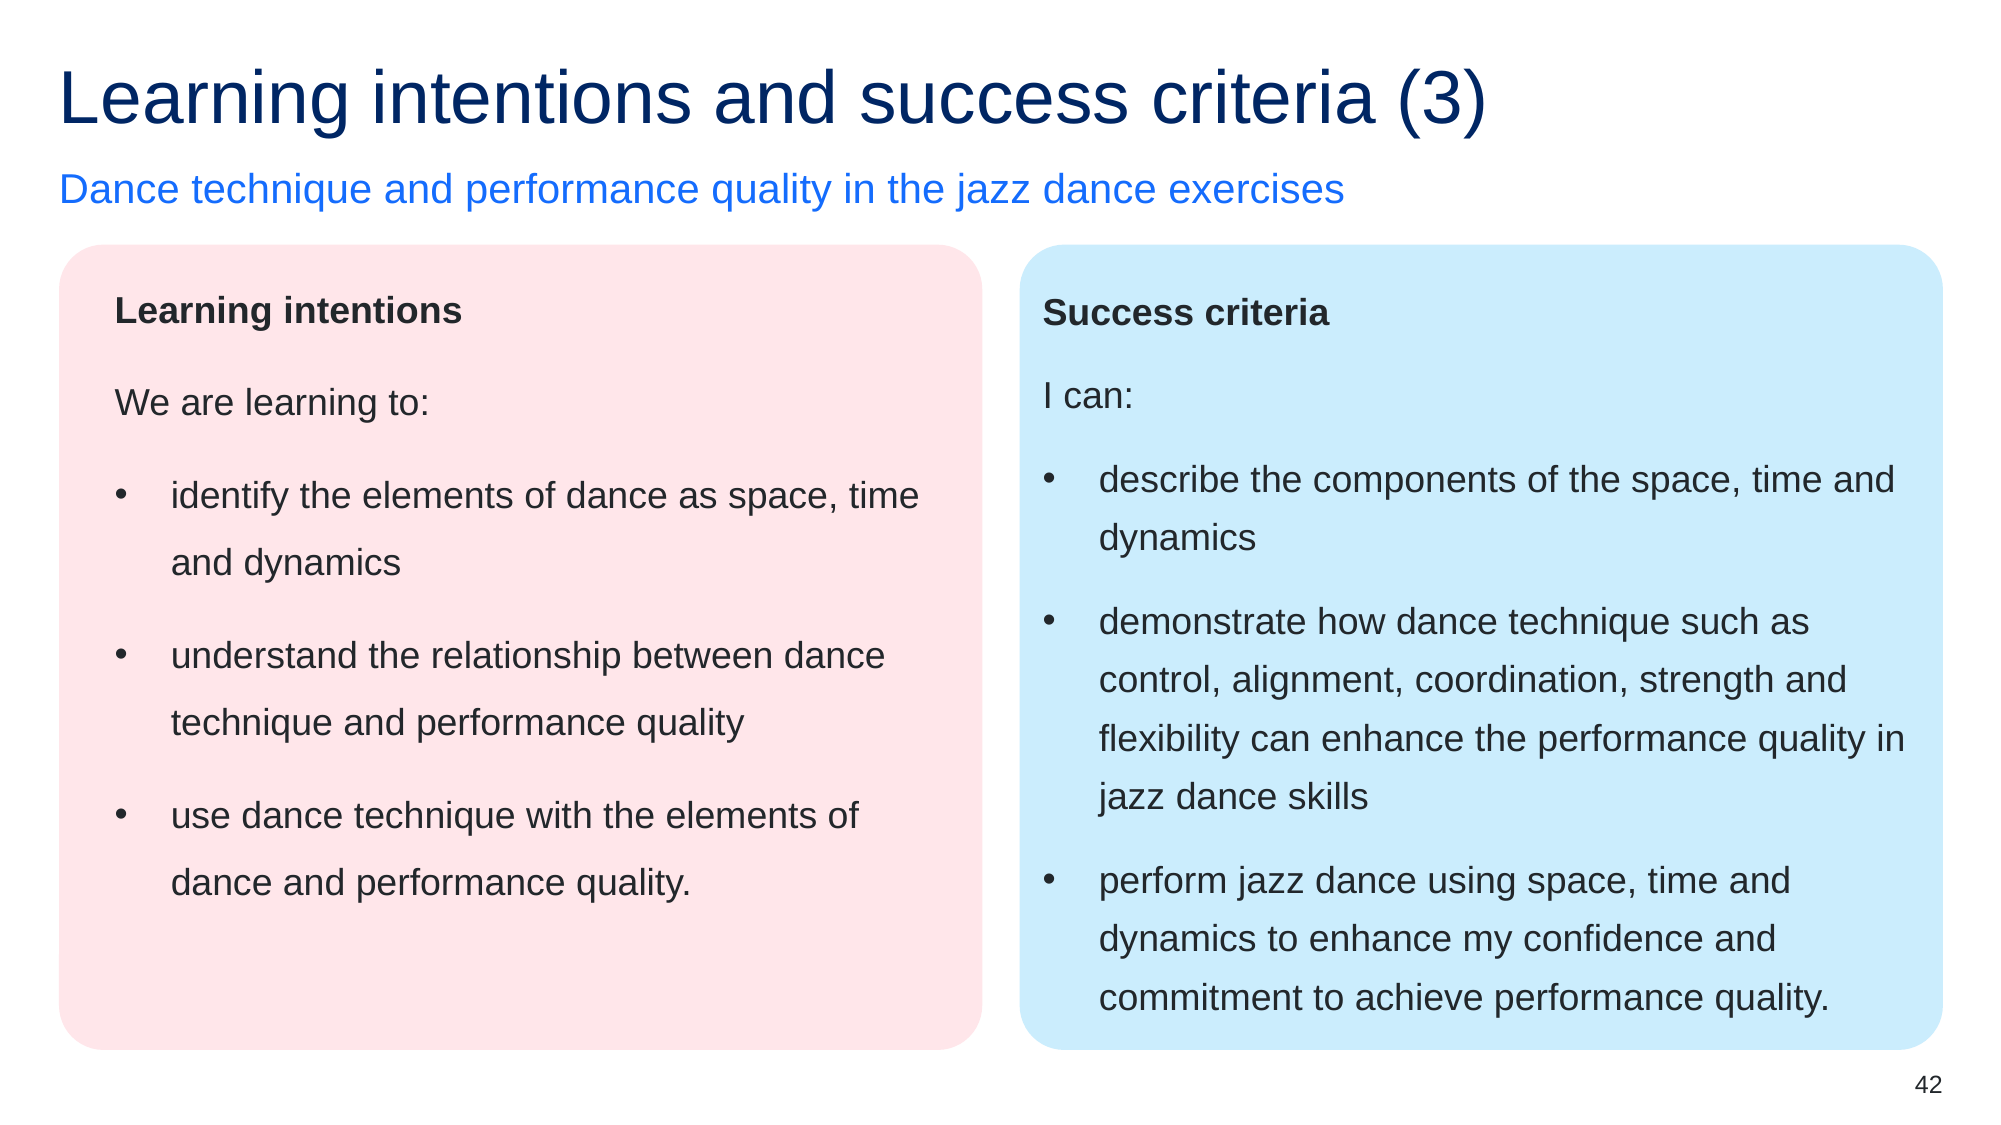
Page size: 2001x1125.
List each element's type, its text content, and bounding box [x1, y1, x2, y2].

slide_number 42 [1824, 1068, 1943, 1099]
title Learning intentions and success criteria (3) [59, 59, 1943, 149]
list Dance technique and performance quality in the jazz dance exercises [59, 161, 1943, 212]
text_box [1019, 244, 1943, 1050]
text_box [59, 244, 983, 1050]
